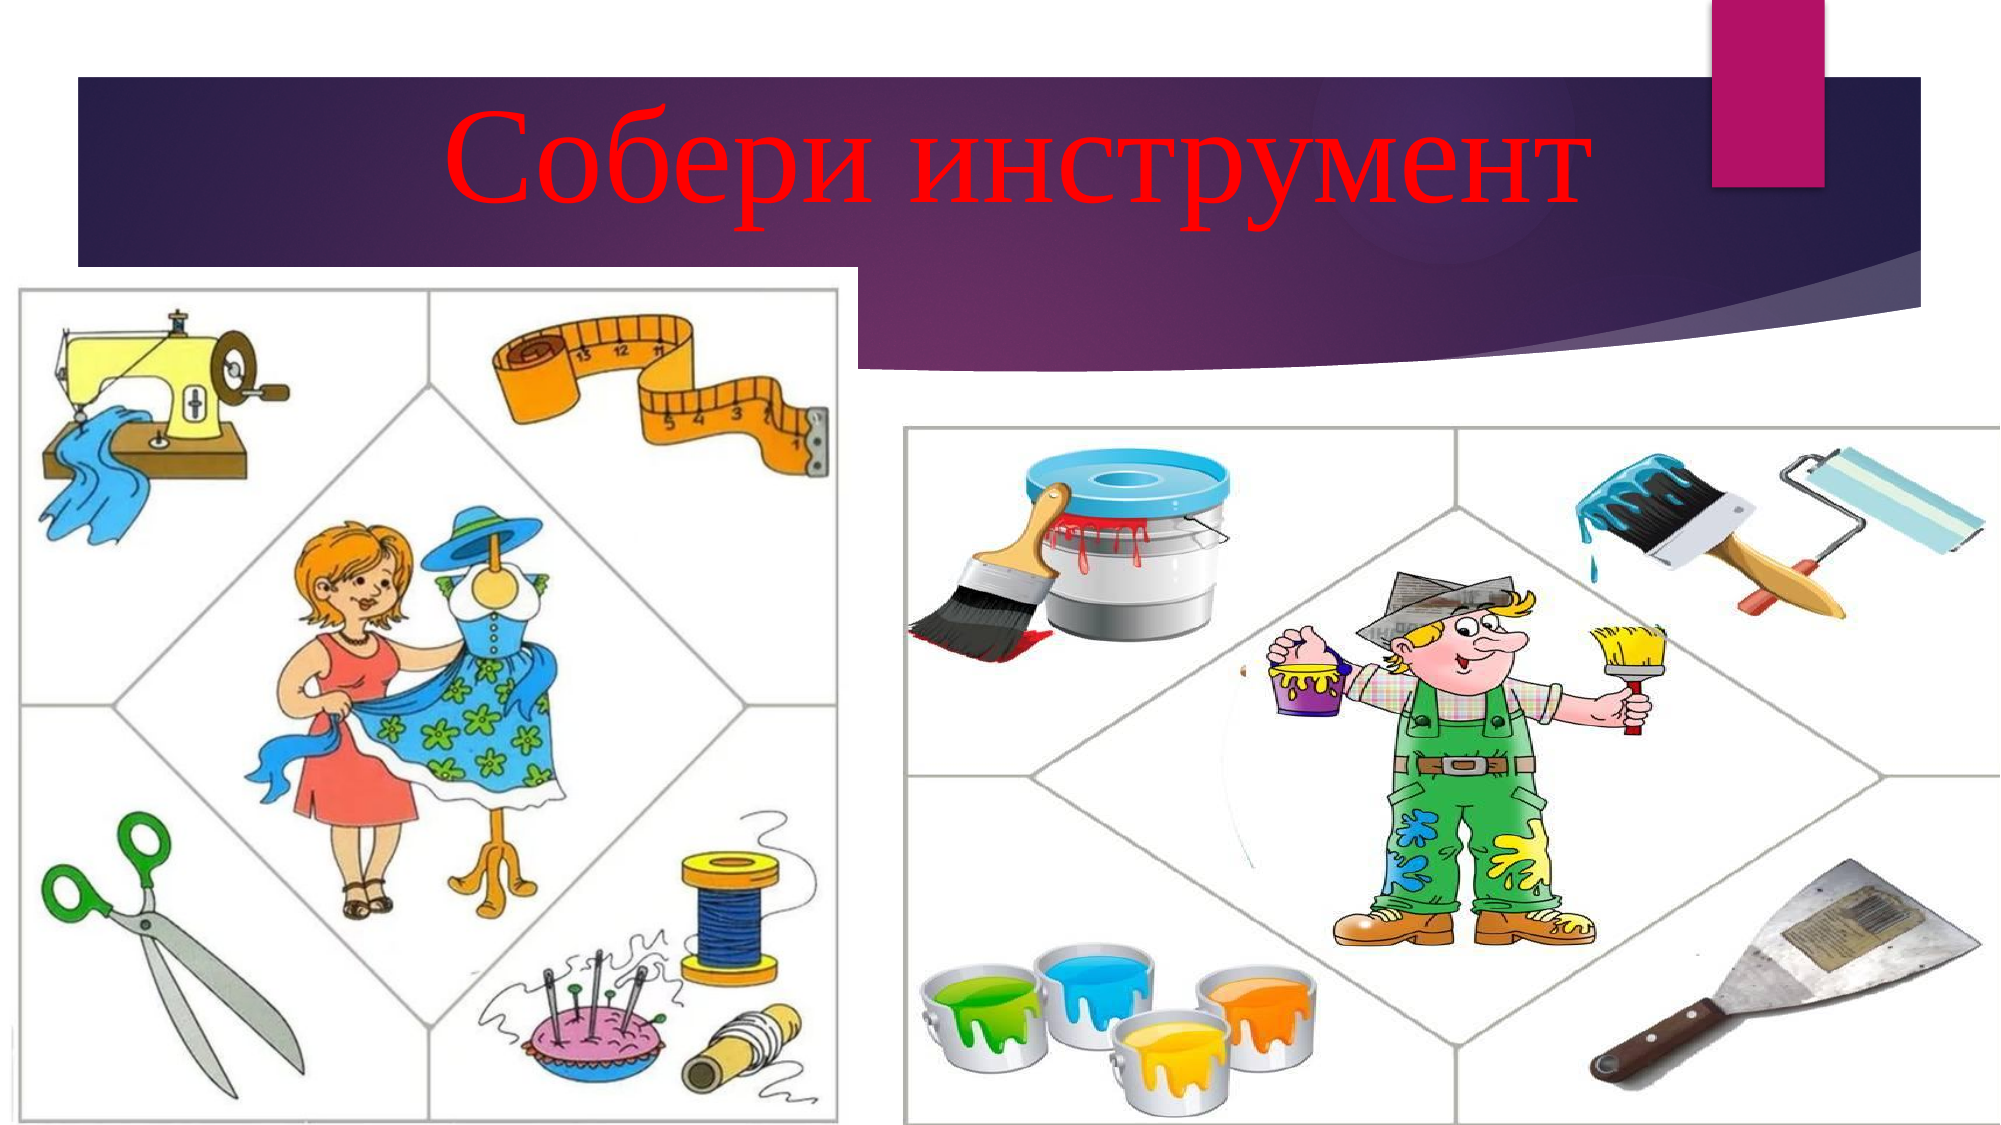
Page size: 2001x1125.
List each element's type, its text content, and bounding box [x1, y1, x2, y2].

title Собери инструмент [362, 45, 1675, 250]
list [0, 267, 858, 1125]
picture [879, 407, 2000, 1125]
